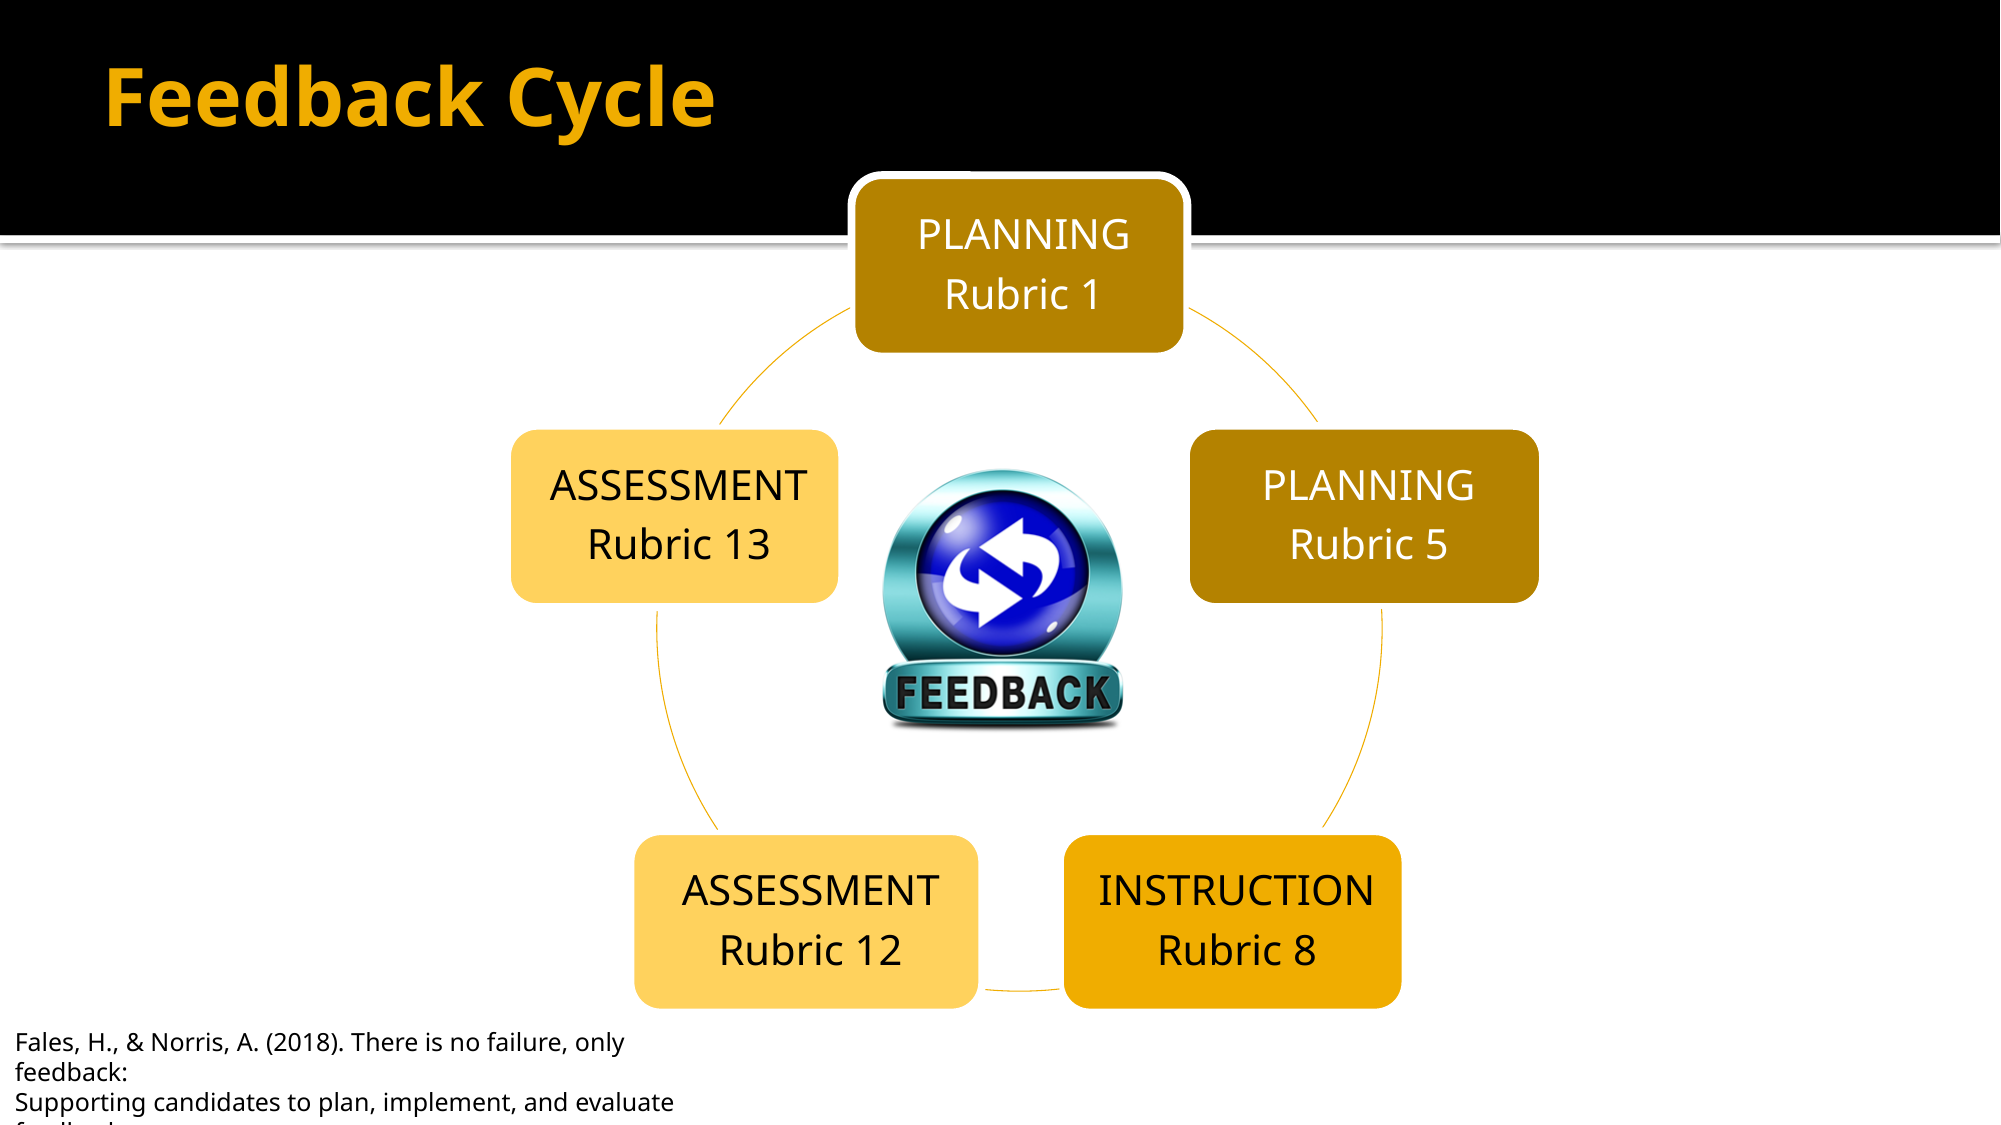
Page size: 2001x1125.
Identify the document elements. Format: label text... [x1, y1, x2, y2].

title Feedback Cycle [87, 37, 1663, 150]
picture [862, 460, 1142, 740]
text_box Fales, H., & Norris, A. (2018). There is no failure, only feedback: Supporting candidates to plan, implement, and evaluate feedback to learners. TPA National Conference, San Jose, CA. [0, 1018, 732, 1125]
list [174, 174, 1875, 1025]
